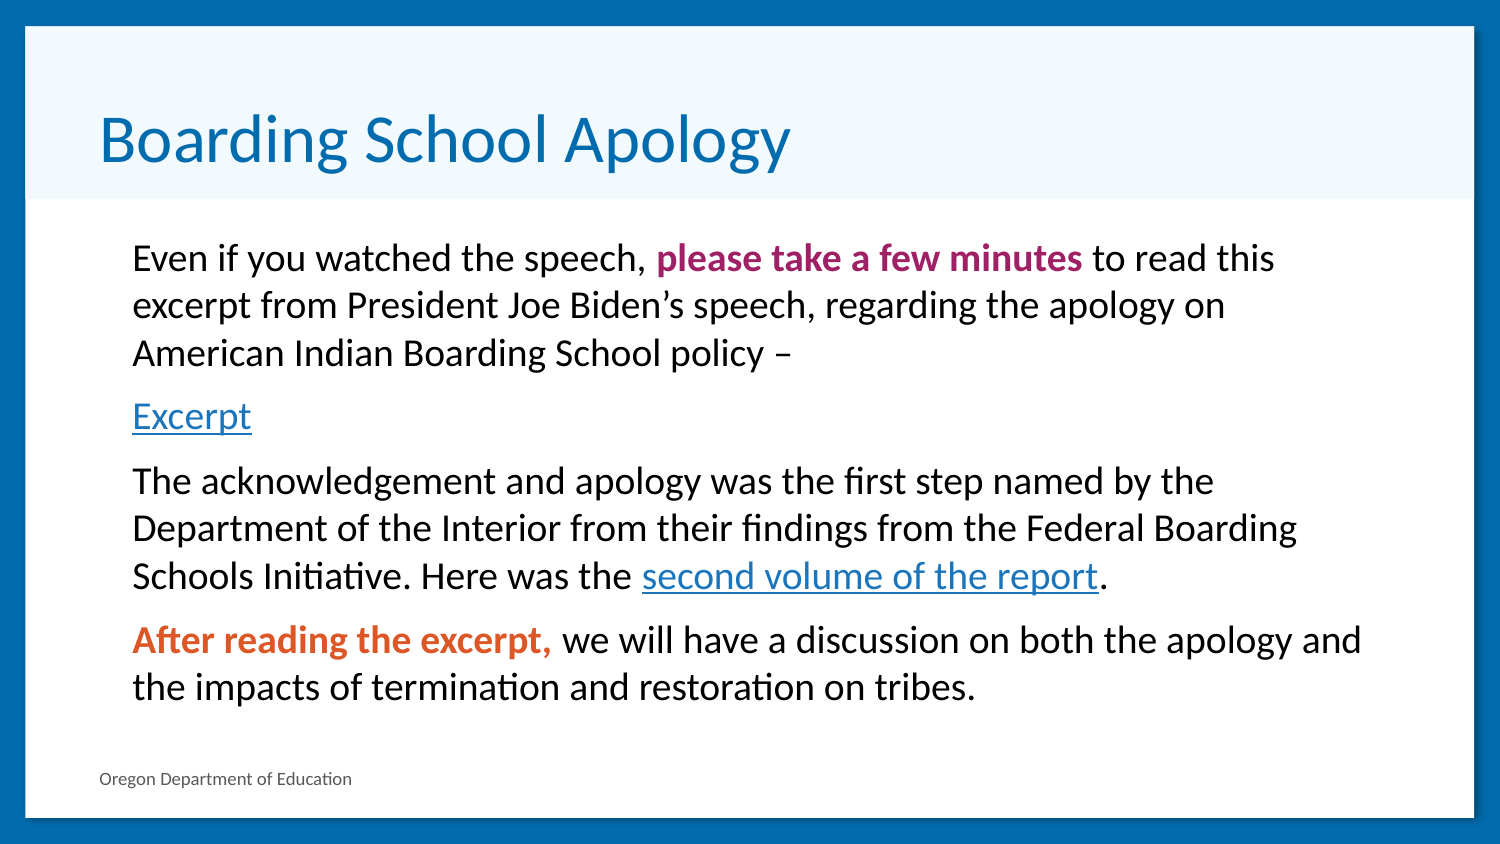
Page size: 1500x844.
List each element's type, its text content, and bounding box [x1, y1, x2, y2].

list Even if you watched the speech, please take a few minutes to read this excerpt from President Joe Biden’s speech, regarding the apology on American Indian Boarding School policy – Excerpt The acknowledgement and apology was the first step named by the Department of the Interior from their findings from the Federal Boarding Schools Initiative. Here was the second volume of the report. After reading the excerpt, we will have a discussion on both the apology and the impacts of termination and restoration on tribes. [121, 225, 1383, 776]
title Boarding School Apology [88, 56, 1416, 183]
